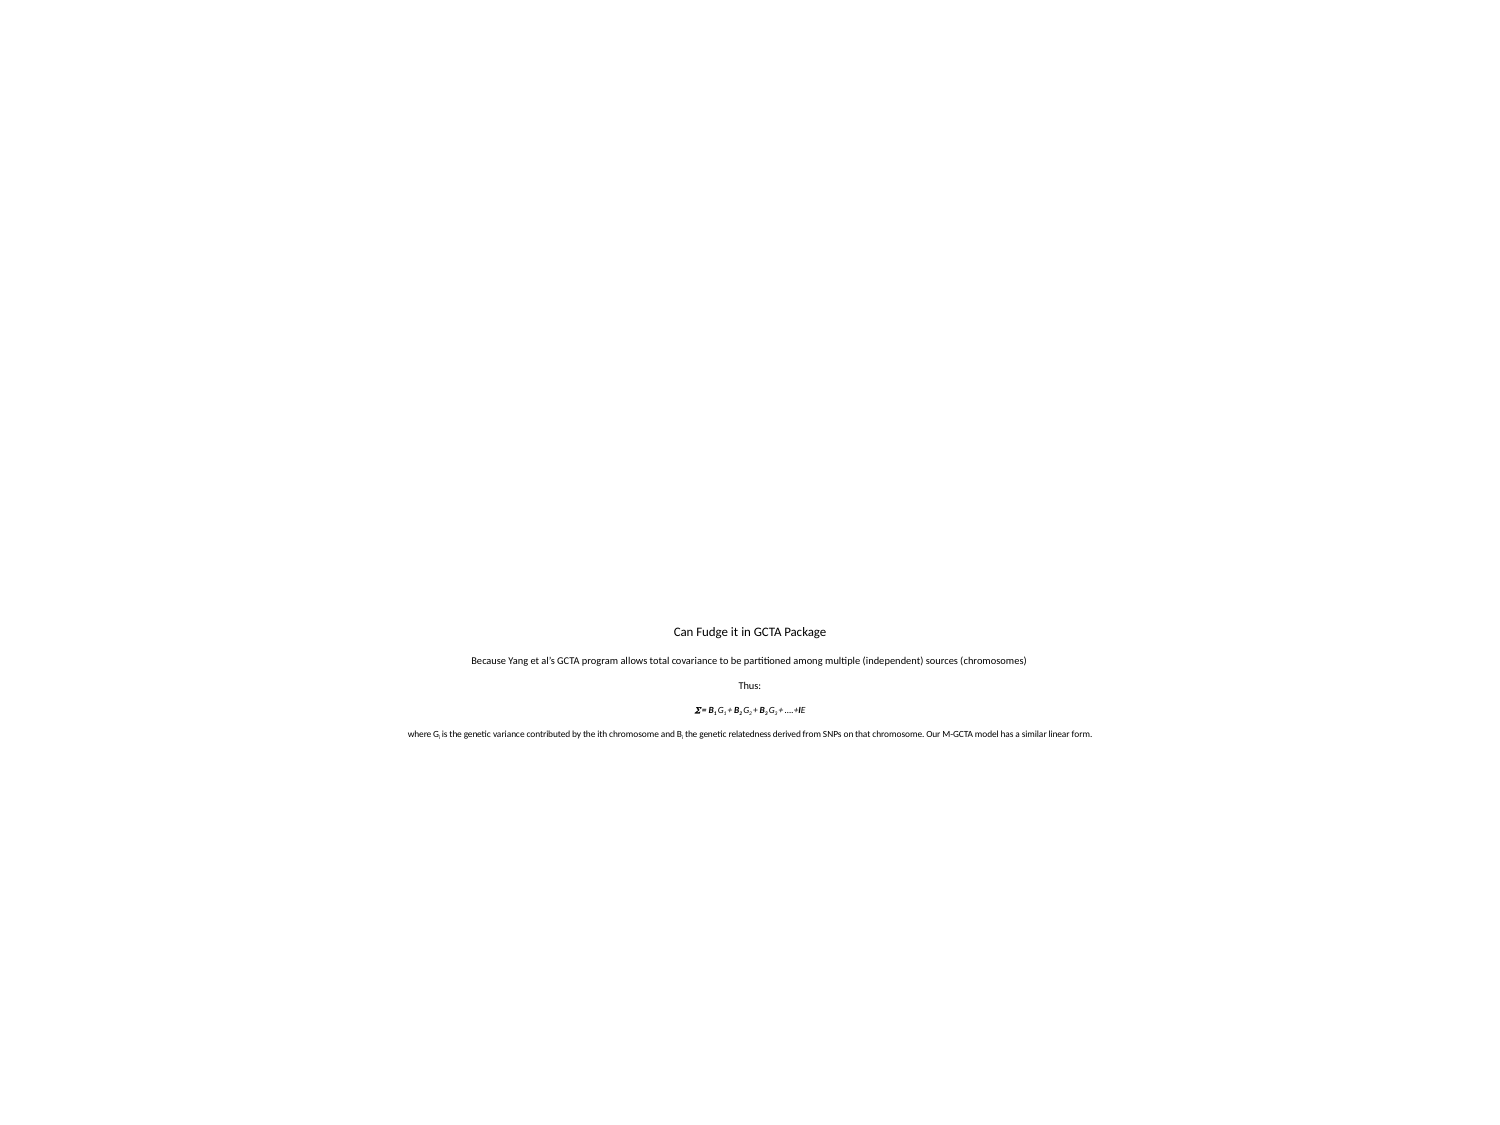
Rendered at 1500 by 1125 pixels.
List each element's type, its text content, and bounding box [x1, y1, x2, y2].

title Can Fudge it in GCTA Package Because Yang et al’s GCTA program allows total covariance to be partitioned among multiple (independent) sources (chromosomes) Thus: S = B1 G1 + B2 G2 + B3 G3 + ….+IE where Gi is the genetic variance contributed by the ith chromosome and Bi the genetic relatedness derived from SNPs on that chromosome. Our M-GCTA model has a similar linear form. [75, 613, 1425, 801]
